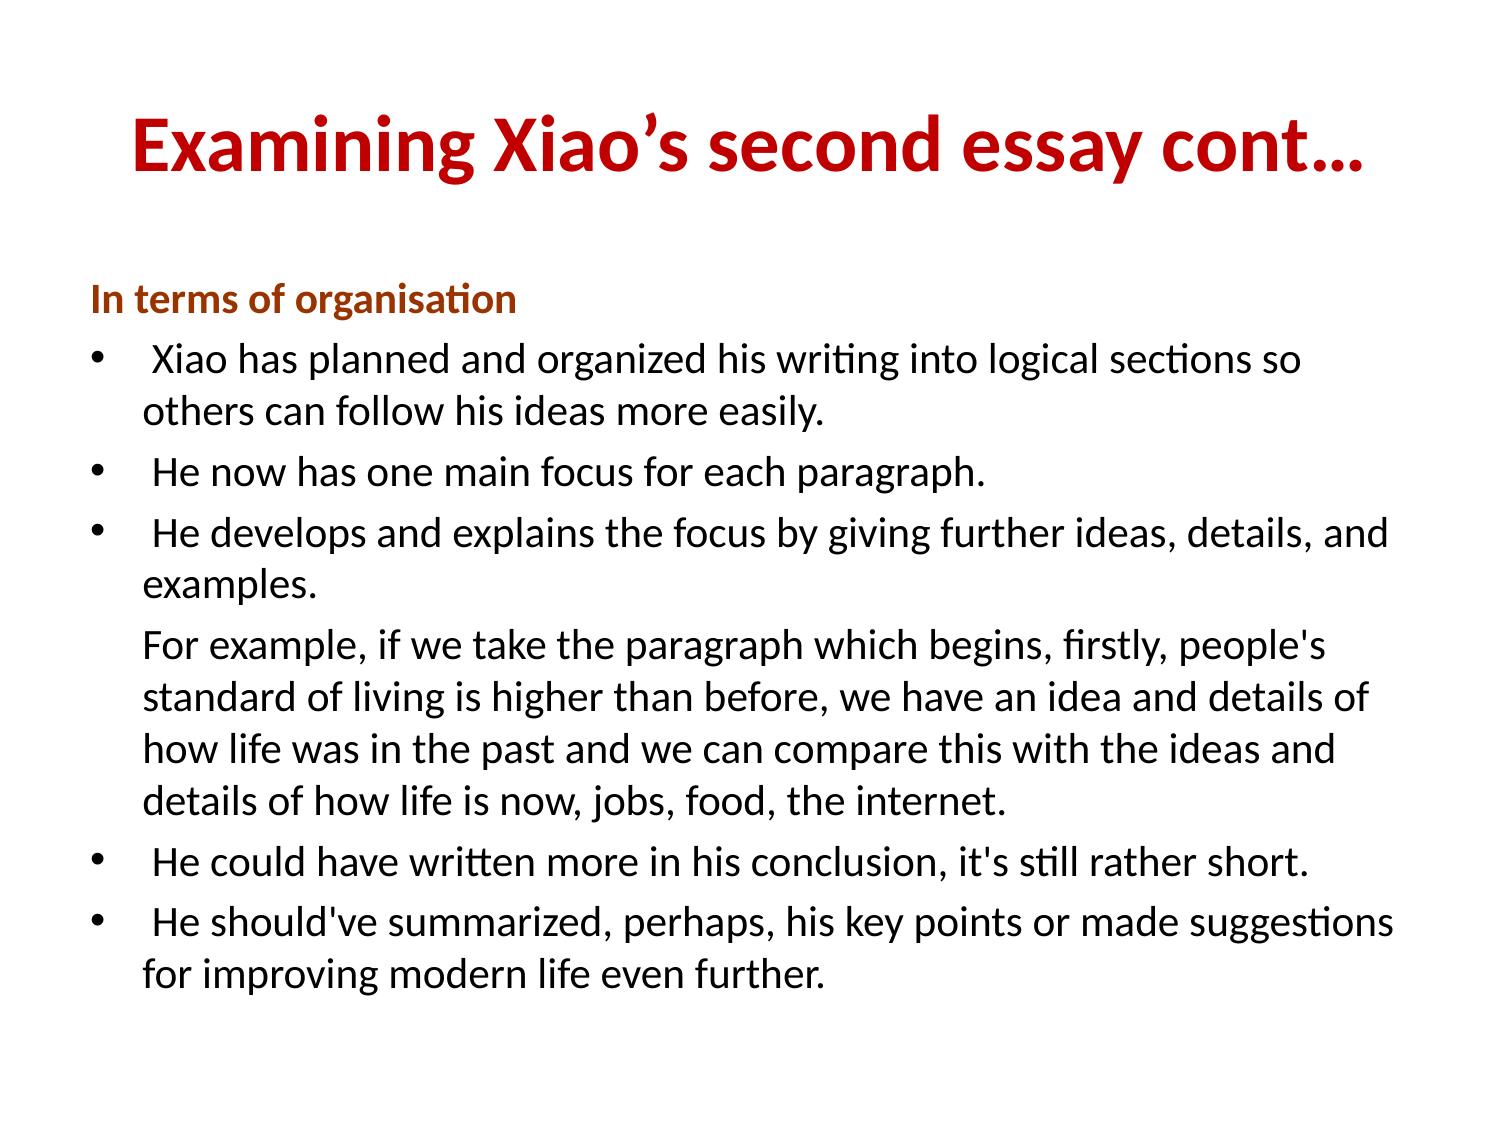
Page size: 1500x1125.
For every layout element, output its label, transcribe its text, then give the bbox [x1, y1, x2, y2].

title Examining Xiao’s second essay cont… [75, 45, 1425, 233]
list In terms of organisation Xiao has planned and organized his writing into logical sections so others can follow his ideas more easily. He now has one main focus for each paragraph. He develops and explains the focus by giving further ideas, details, and examples. For example, if we take the paragraph which begins, firstly, people's standard of living is higher than before, we have an idea and details of how life was in the past and we can compare this with the ideas and details of how life is now, jobs, food, the internet. He could have written more in his conclusion, it's still rather short. He should've summarized, perhaps, his key points or made suggestions for improving modern life even further. [75, 262, 1425, 1005]
